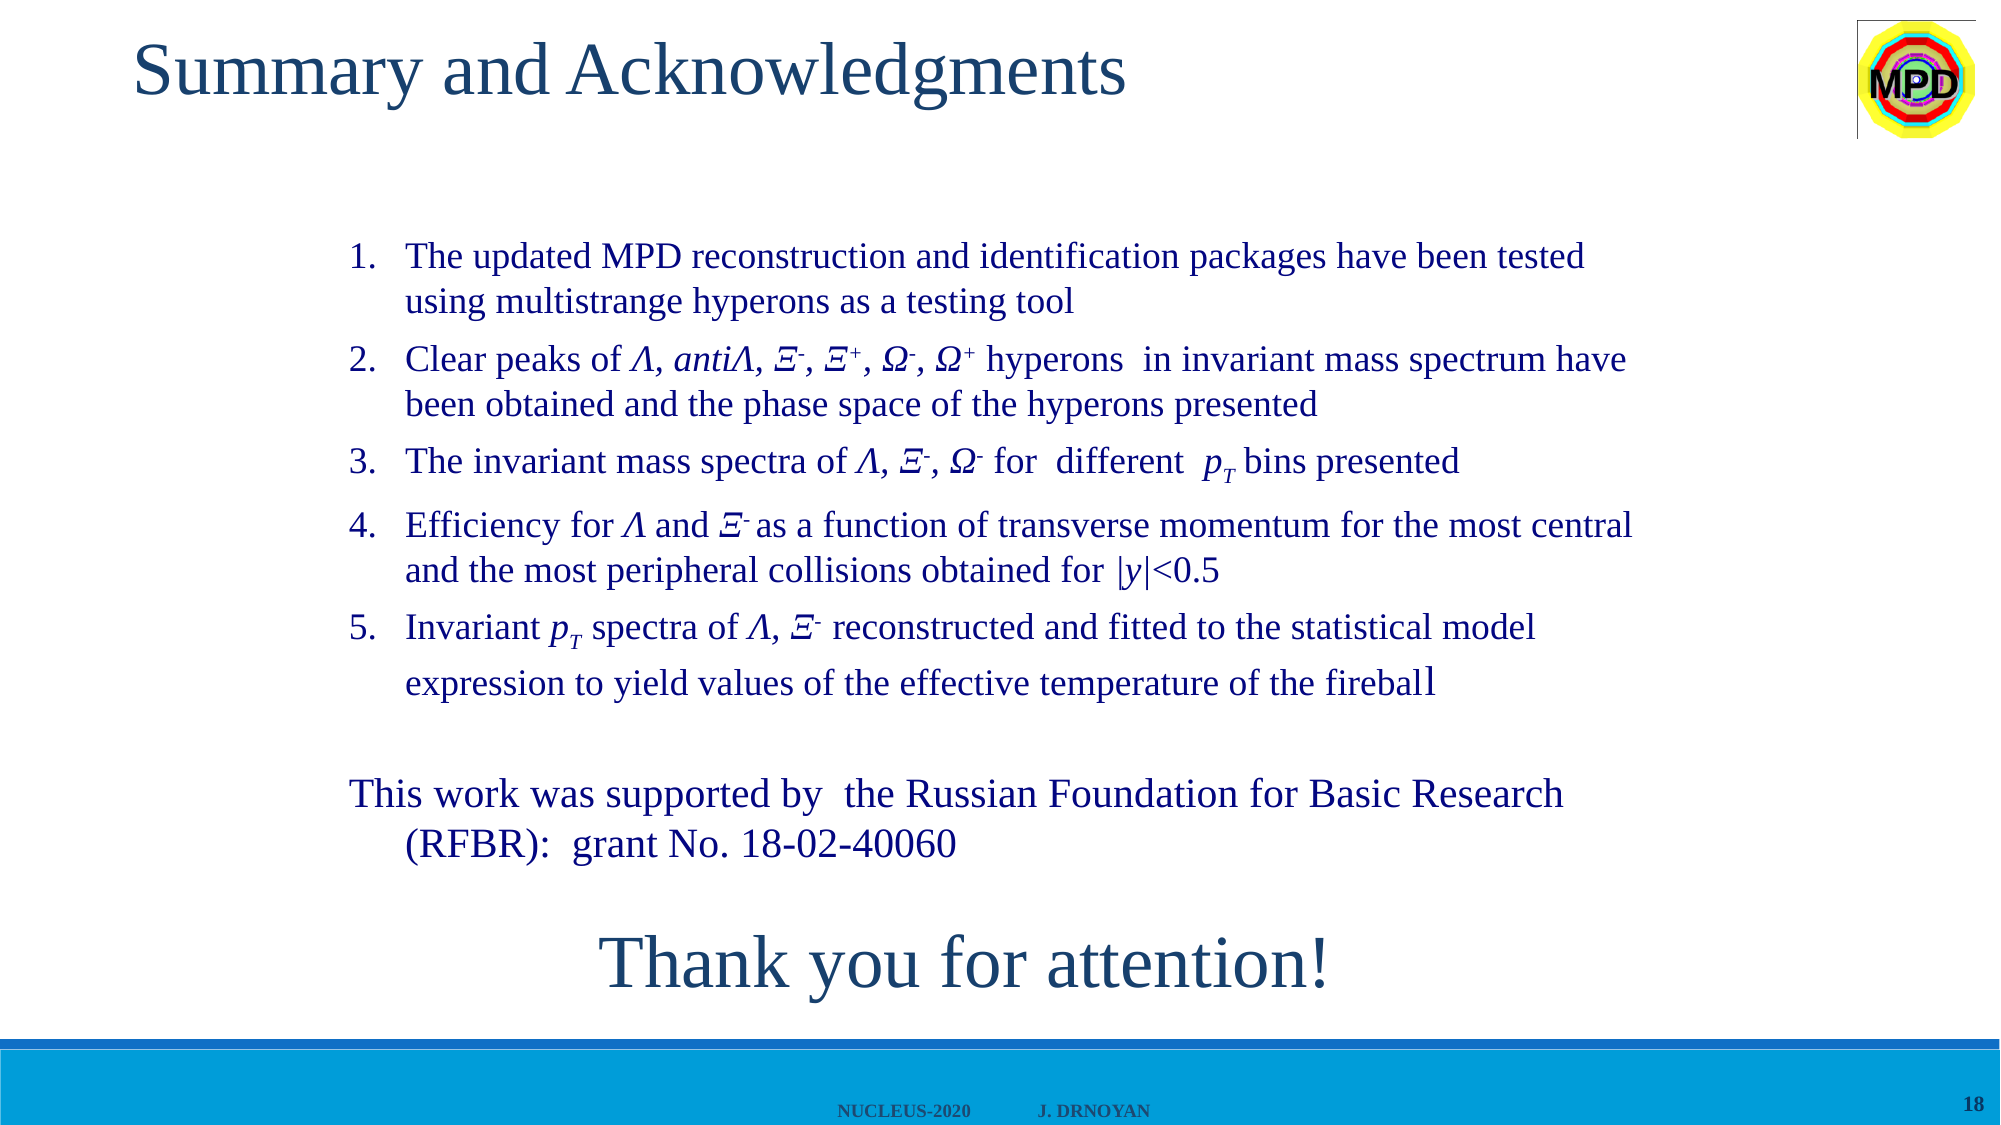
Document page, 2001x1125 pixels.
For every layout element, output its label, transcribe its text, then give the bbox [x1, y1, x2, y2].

text_box Summary and Acknowledgments [118, 11, 1455, 117]
picture [1856, 20, 1976, 140]
text_box The updated MPD reconstruction and identification packages have been tested using multistrange hyperons as a testing tool Clear peaks of Λ, antiΛ, Ξ-, Ξ+, Ω-, Ω+ hyperons in invariant mass spectrum have been obtained and the phase space of the hyperons presented The invariant mass spectra of Λ, Ξ-, Ω- for different pT bins presented Efficiency for Λ and Ξ- as a function of transverse momentum for the most central and the most peripheral collisions obtained for |y|<0.5 Invariant pT spectra of Λ, Ξ- reconstructed and fitted to the statistical model expression to yield values of the effective temperature of the fireball This work was supported by the Russian Foundation for Basic Research (RFBR): grant No. 18-02-40060 [334, 173, 1671, 860]
text_box Thank you for attention! [0, 860, 1976, 1011]
slide_number 18 [1893, 1081, 2000, 1125]
footer NUCLEUS-2020 J. Drnoyan [656, 1095, 1332, 1125]
